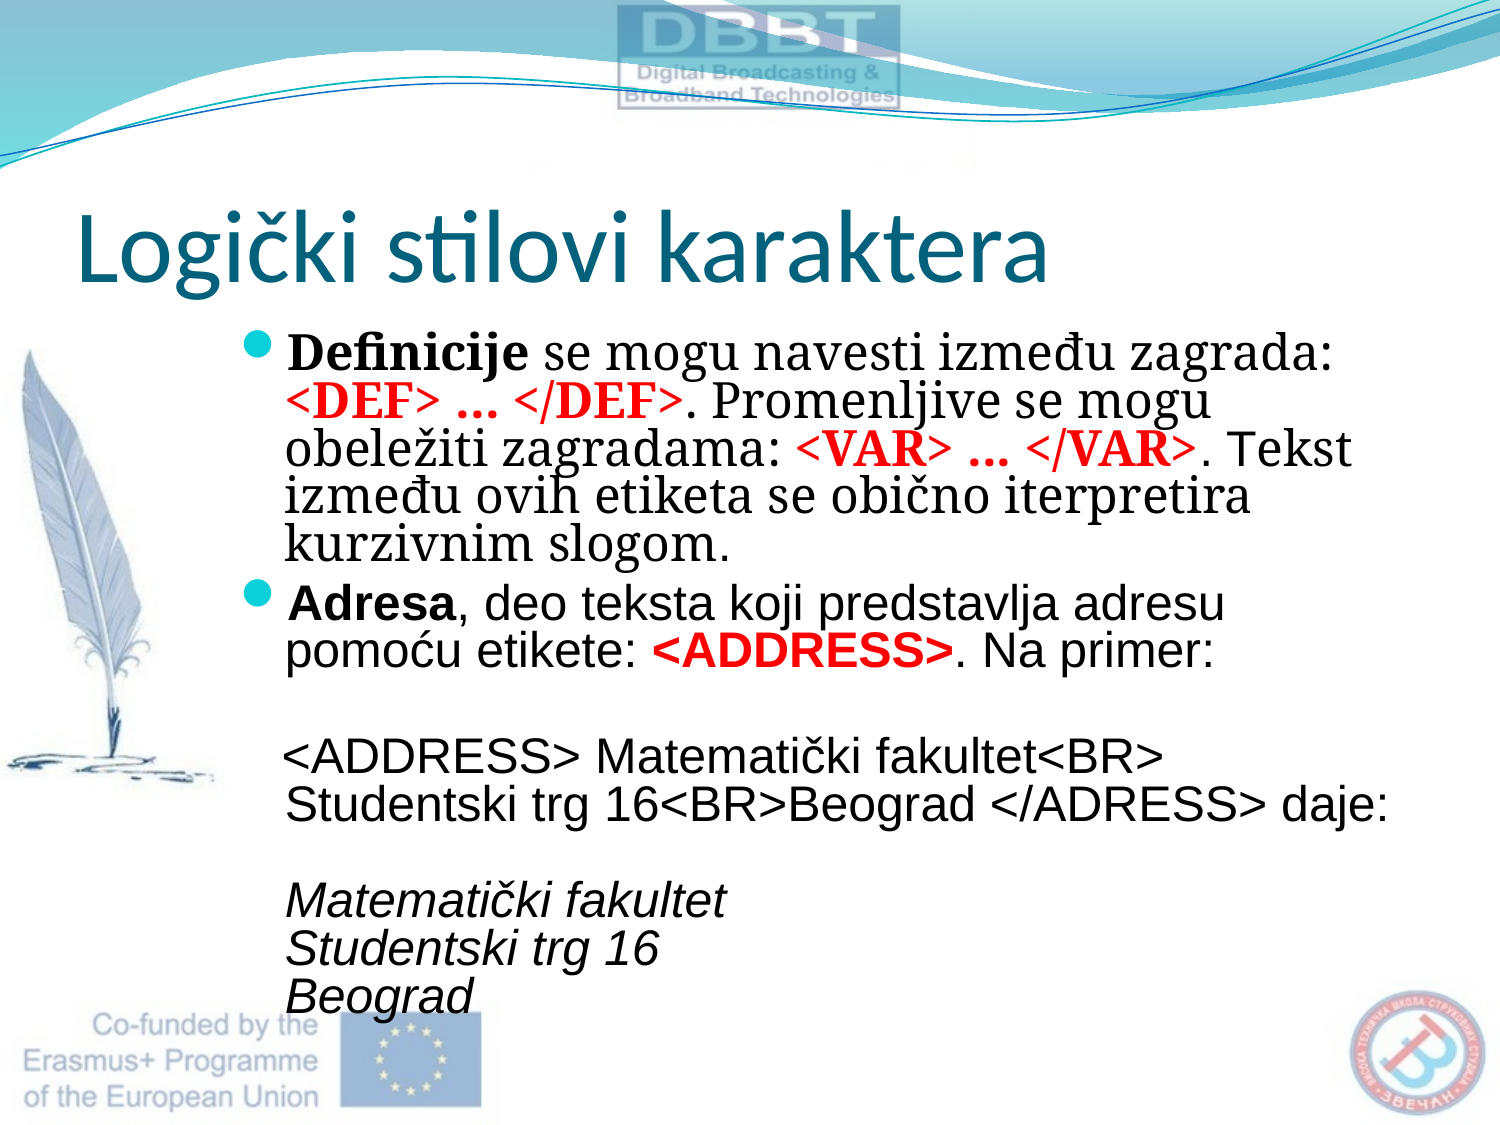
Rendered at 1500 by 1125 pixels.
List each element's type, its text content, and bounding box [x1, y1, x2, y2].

picture [1, 349, 226, 799]
list Definicije se mogu navesti između zagrada: <DEF> ... </DEF>. Promenljive se mogu obeležiti zagradama: <VAR> ... </VAR>. Tekst između ovih etiketa se obično iterpretira kurzivnim slogom. Adresa, deo teksta koji predstavlja adresu pomoću etikete: <ADDRESS>. Na primer: <ADDRESS> Matematički fakultet<BR> Studentski trg 16<BR>Beograd </ADRESS> daje: Matematički fakultet Studentski trg 16 Beograd [225, 317, 1425, 1038]
title Logički stilovi karaktera [75, 115, 1425, 303]
